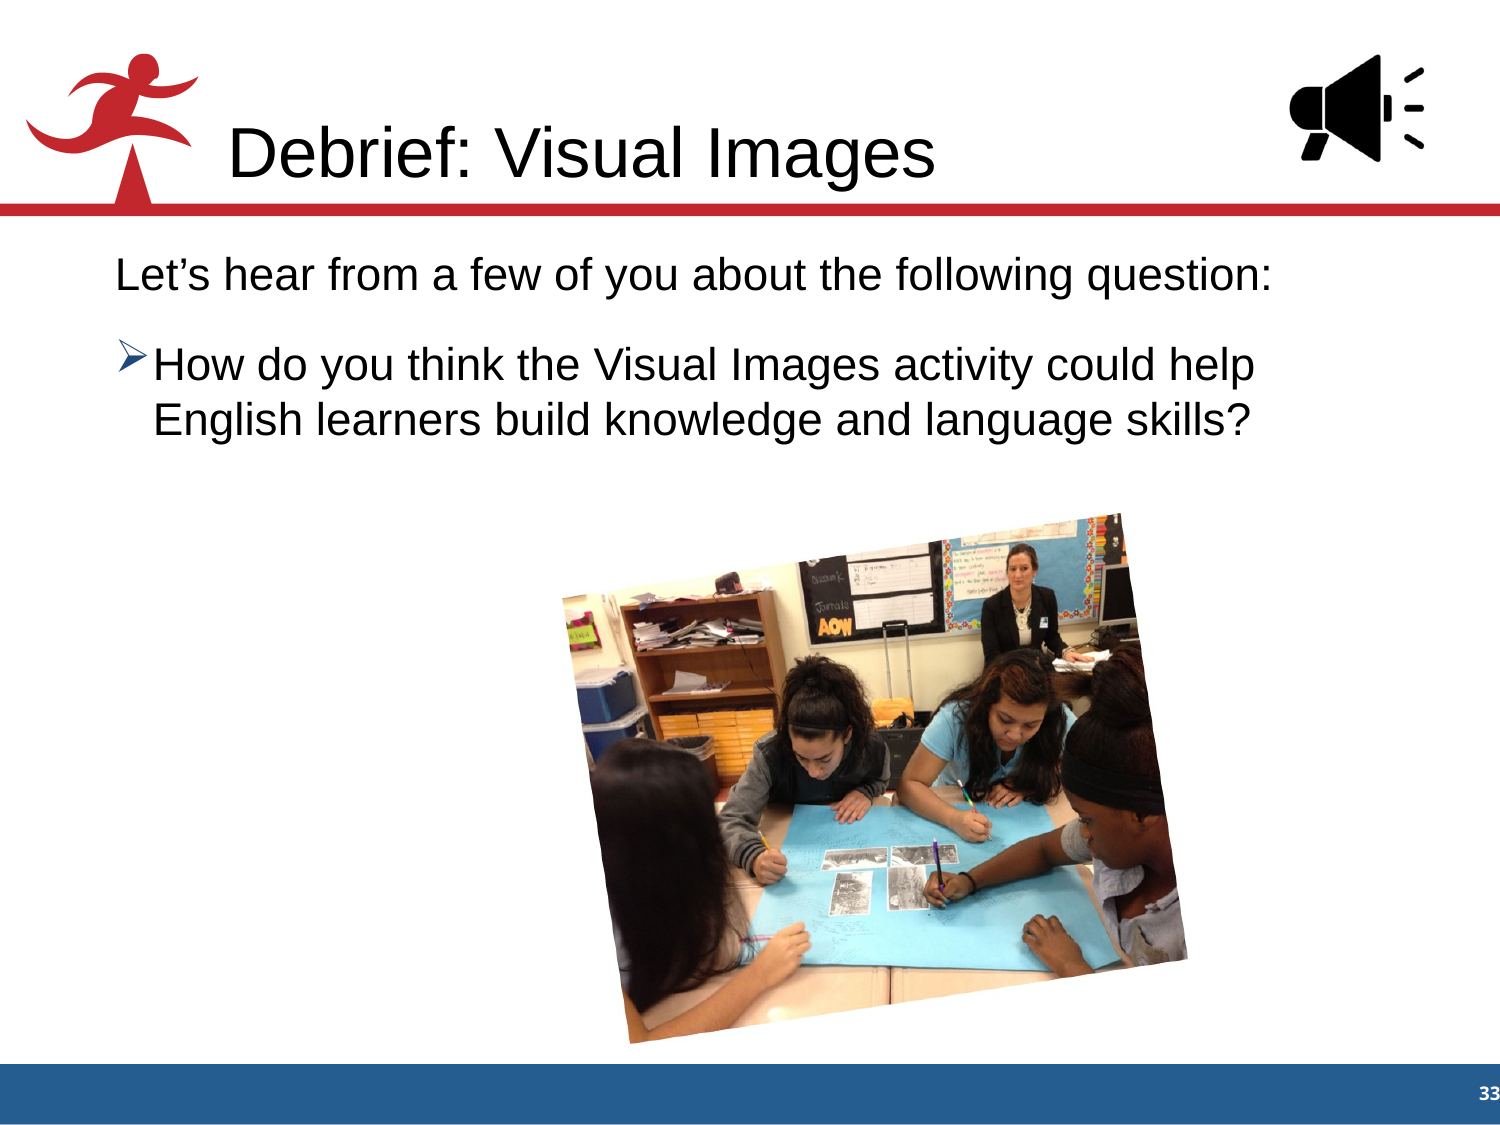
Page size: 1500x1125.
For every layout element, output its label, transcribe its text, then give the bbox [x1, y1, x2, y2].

title Debrief: Visual Images [212, 50, 1450, 200]
list Let’s hear from a few of you about the following question: How do you think the Visual Images activity could help English learners build knowledge and language skills? [99, 237, 1400, 1075]
picture [0, 0, 1500, 1125]
